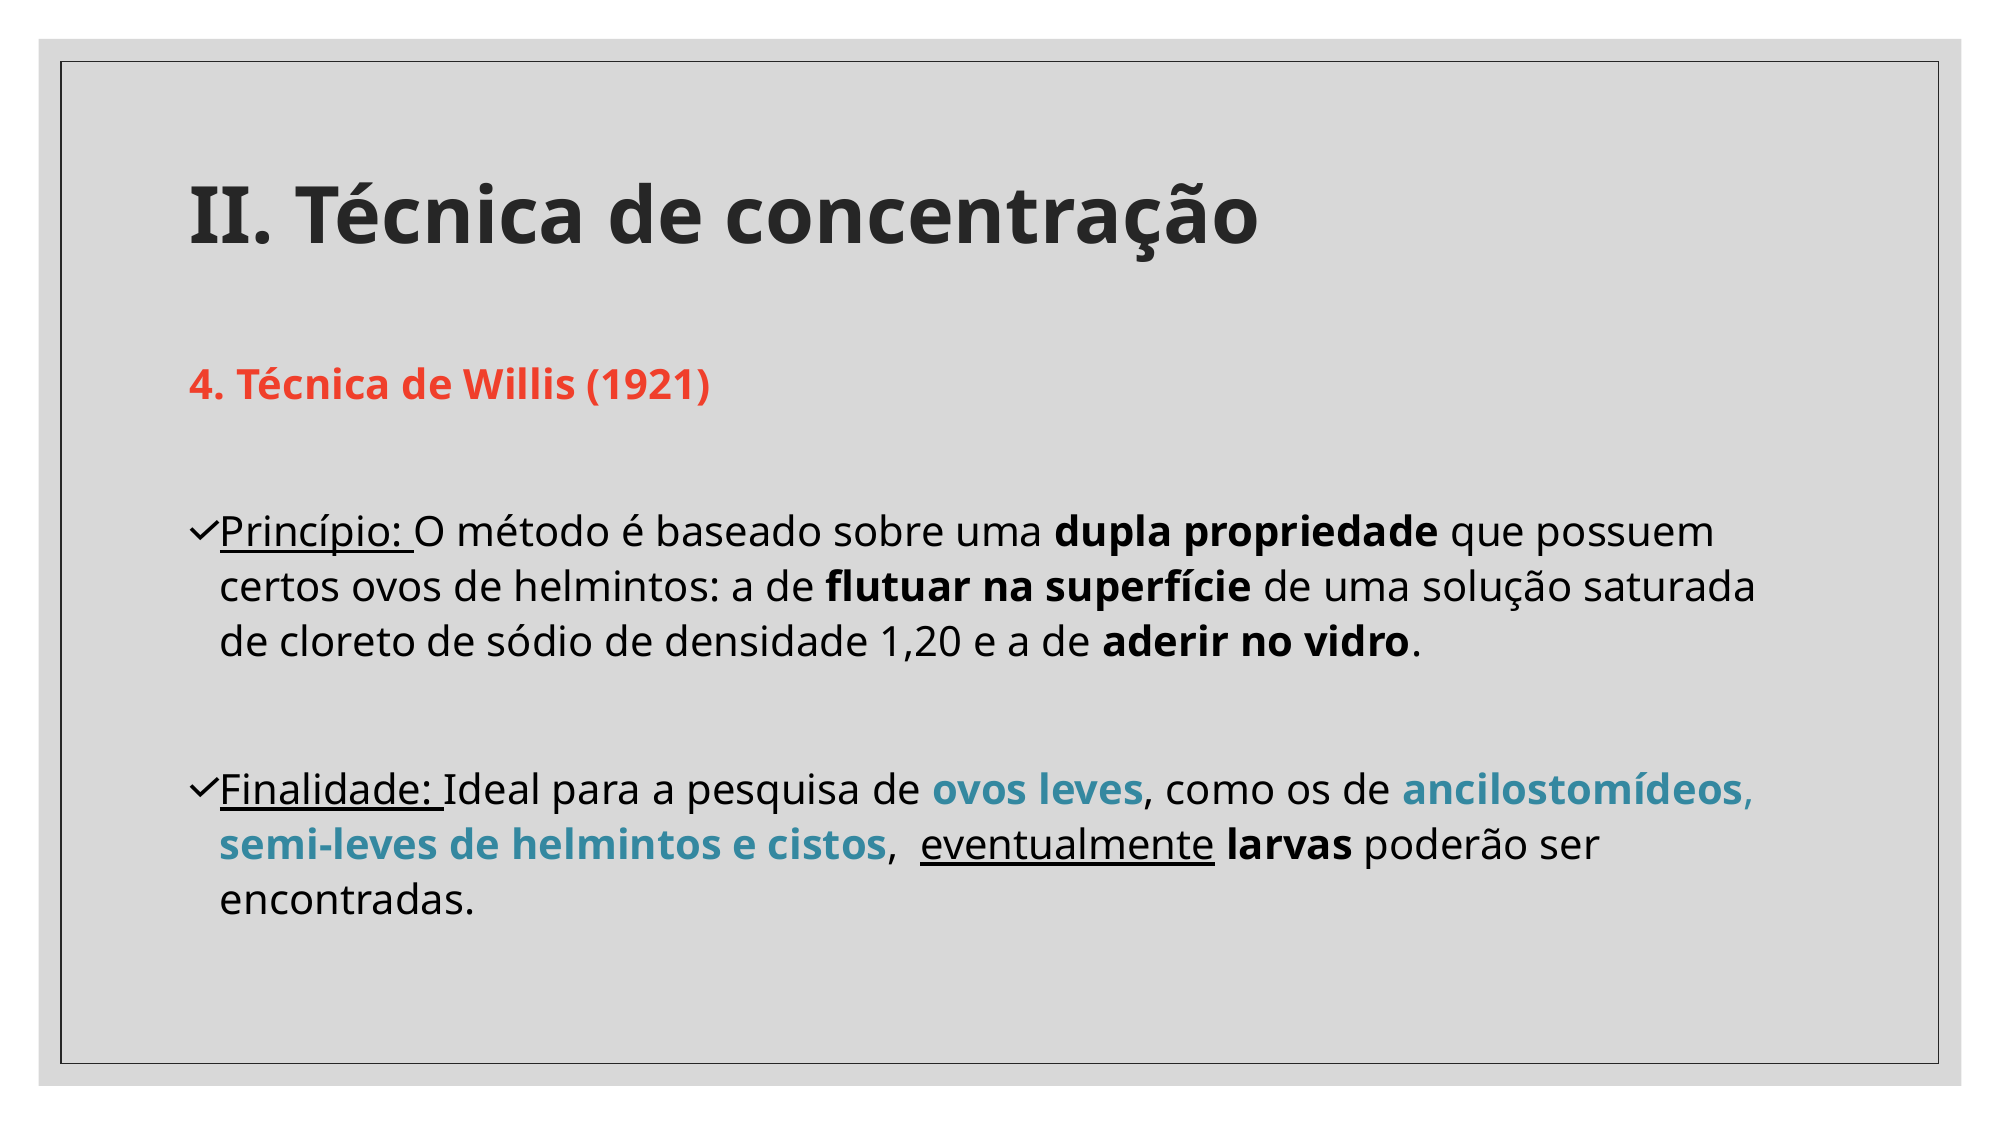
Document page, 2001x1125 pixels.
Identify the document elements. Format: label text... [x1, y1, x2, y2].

title II. Técnica de concentração [174, 105, 1825, 331]
picture [189, 772, 220, 802]
list 4. Técnica de Willis (1921) Princípio: O método é baseado sobre uma dupla propriedade que possuem certos ovos de helmintos: a de flutuar na superfície de uma solução saturada de cloreto de sódio de densidade 1,20 e a de aderir no vidro. Finalidade: Ideal para a pesquisa de ovos leves, como os de ancilostomídeos, semi-leves de helmintos e cistos, eventualmente larvas poderão ser encontradas. [174, 345, 1825, 977]
picture [189, 515, 220, 545]
